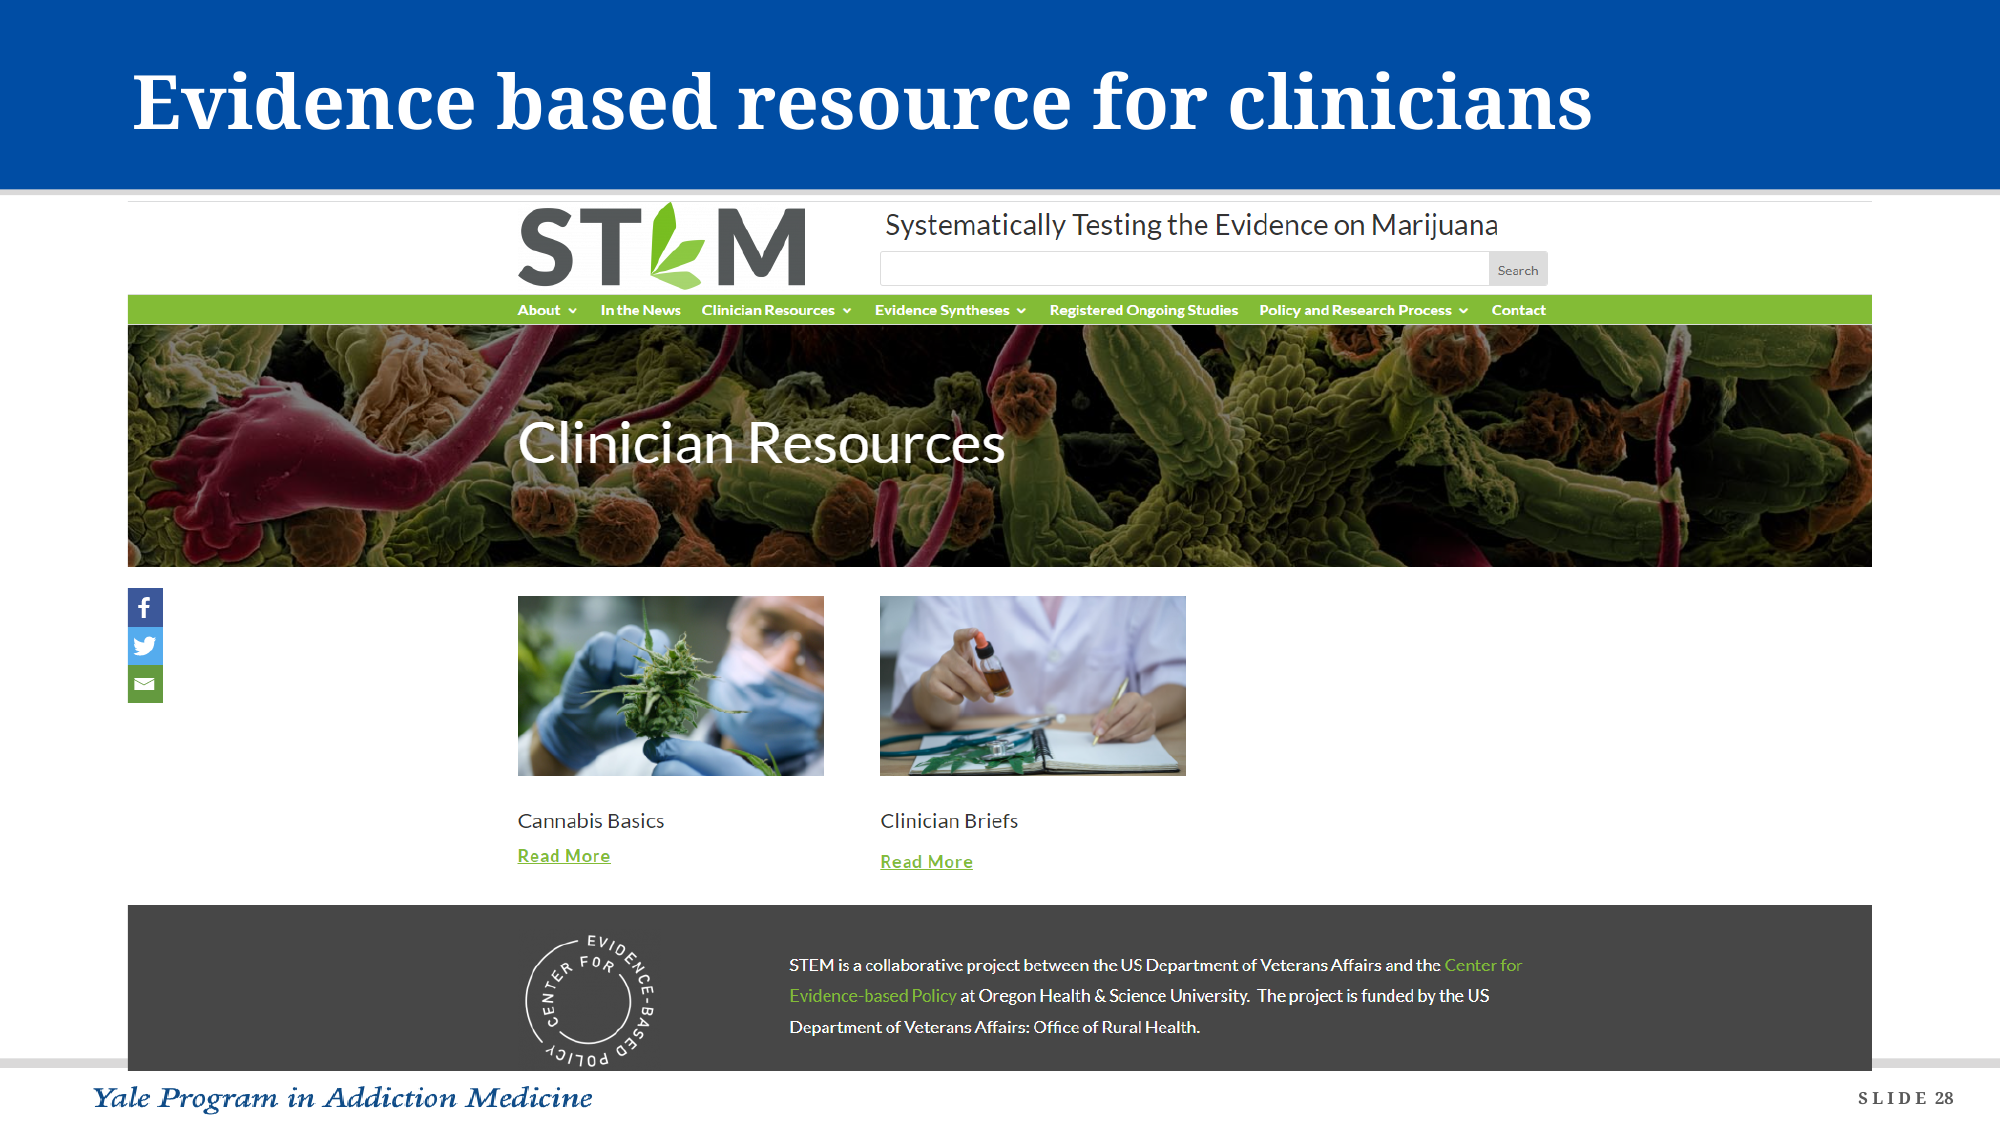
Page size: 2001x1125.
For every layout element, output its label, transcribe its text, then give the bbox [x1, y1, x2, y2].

picture [127, 200, 1873, 1071]
title Evidence based resource for clinicians [117, 24, 1898, 176]
picture [83, 1081, 604, 1119]
